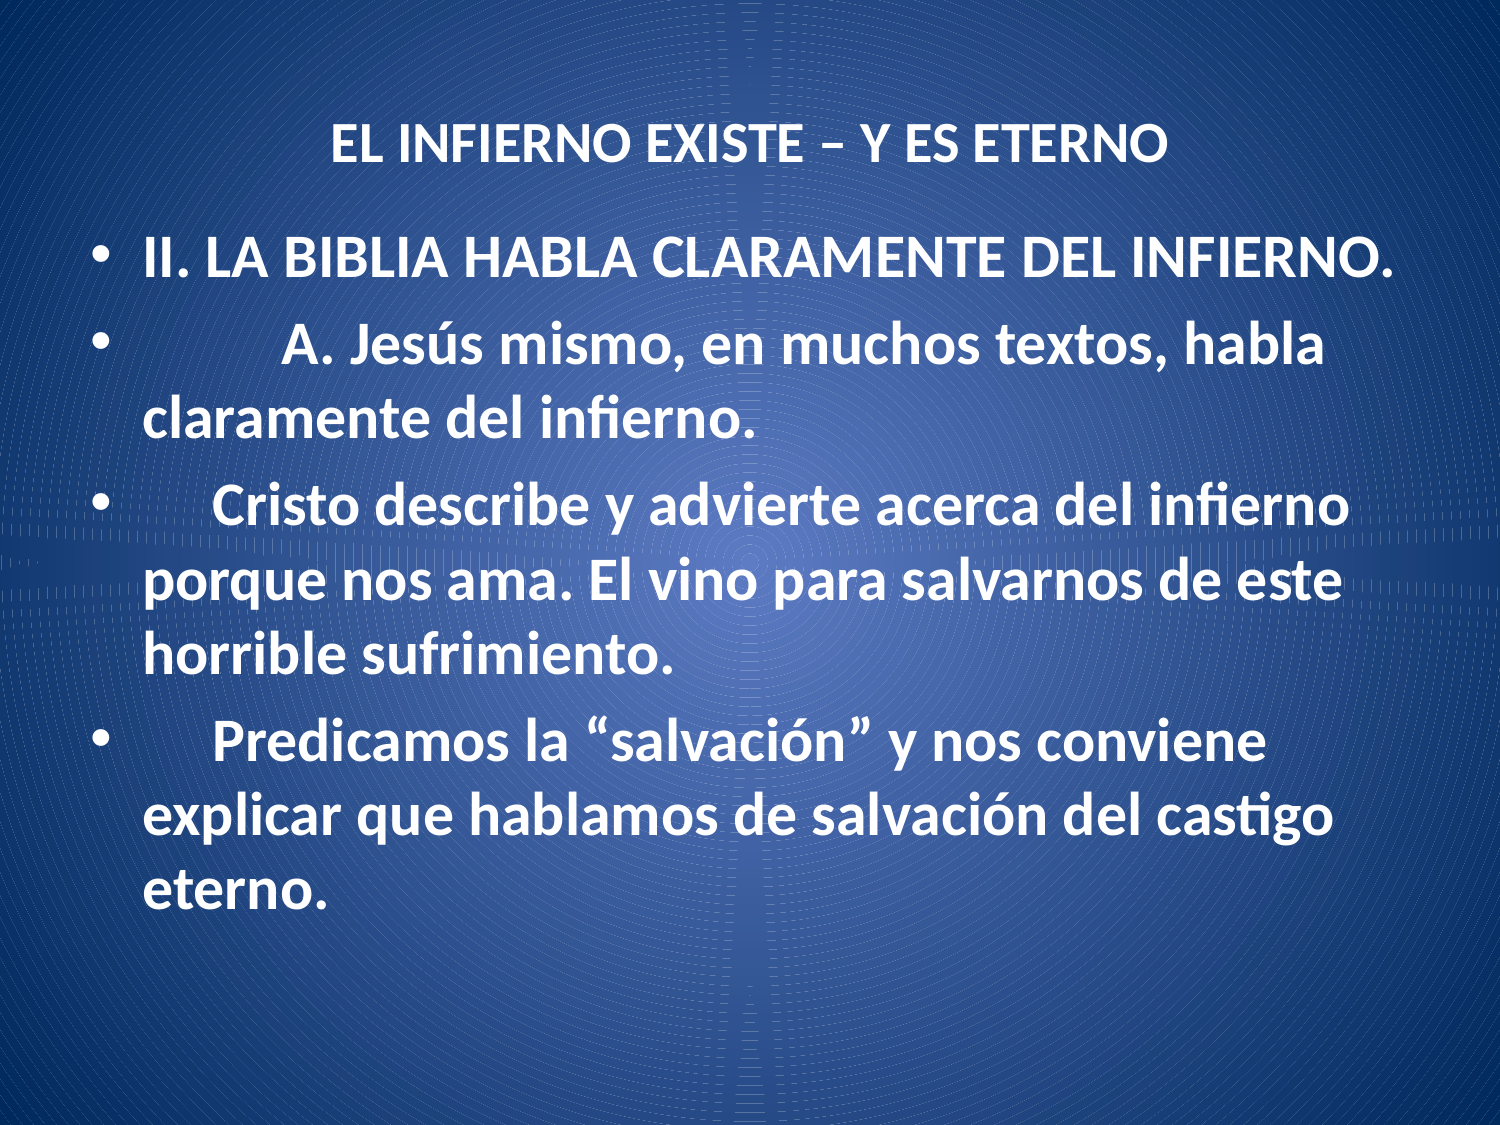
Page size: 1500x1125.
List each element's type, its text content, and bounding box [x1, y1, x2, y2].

list II. LA BIBLIA HABLA CLARAMENTE DEL INFIERNO. A. Jesús mismo, en muchos textos, habla claramente del infierno. Cristo describe y advierte acerca del infierno porque nos ama. El vino para salvarnos de este horrible sufrimiento. Predicamos la “salvación” y nos conviene explicar que hablamos de salvación del castigo eterno. [75, 208, 1425, 1005]
title EL INFIERNO EXISTE – Y ES ETERNO [75, 45, 1425, 208]
